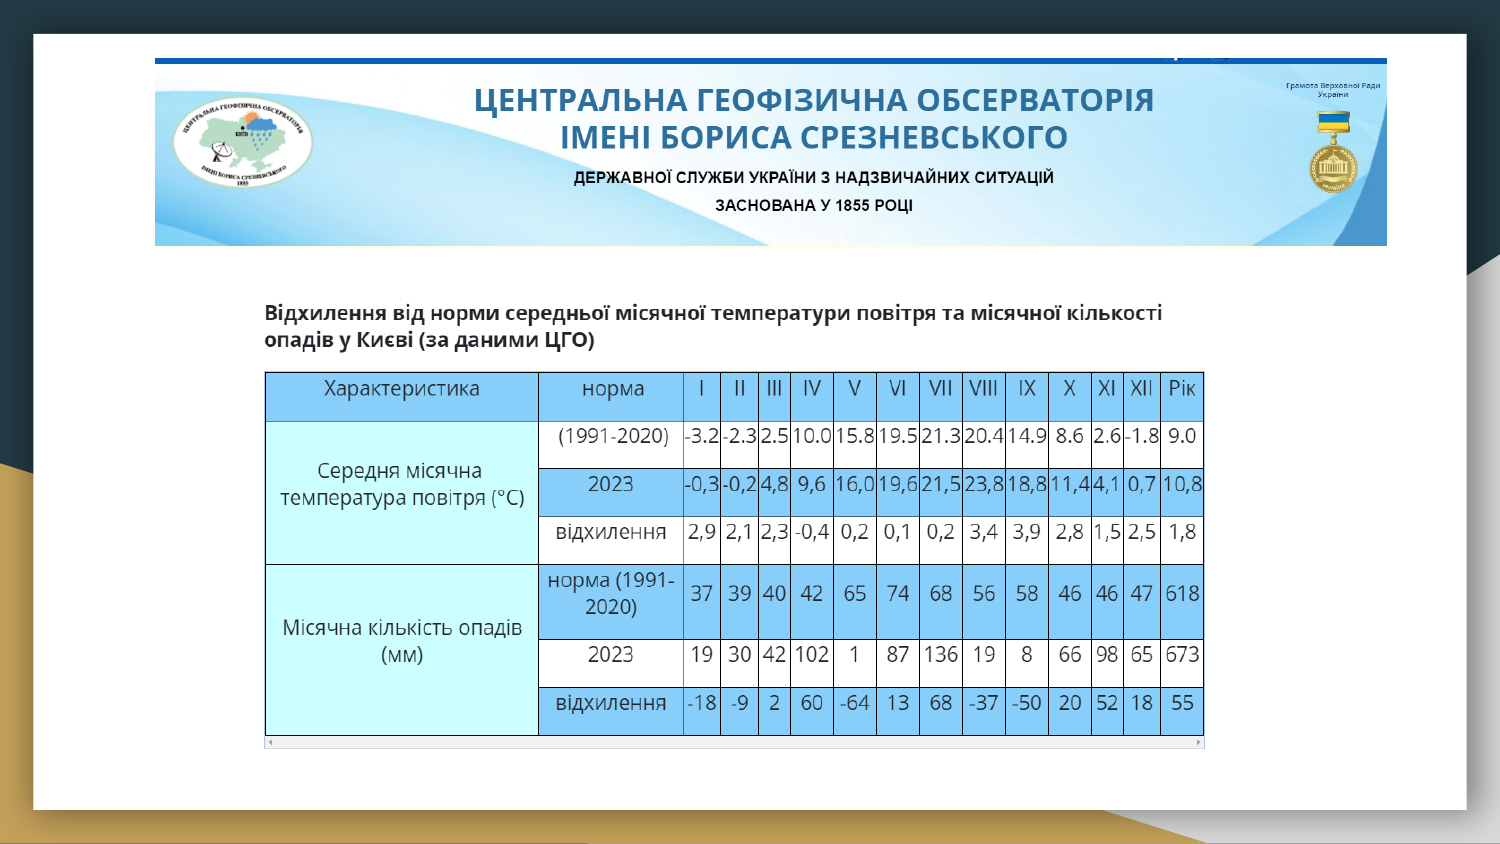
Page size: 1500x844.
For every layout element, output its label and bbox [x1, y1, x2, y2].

picture [242, 274, 1228, 750]
picture [154, 57, 1387, 249]
